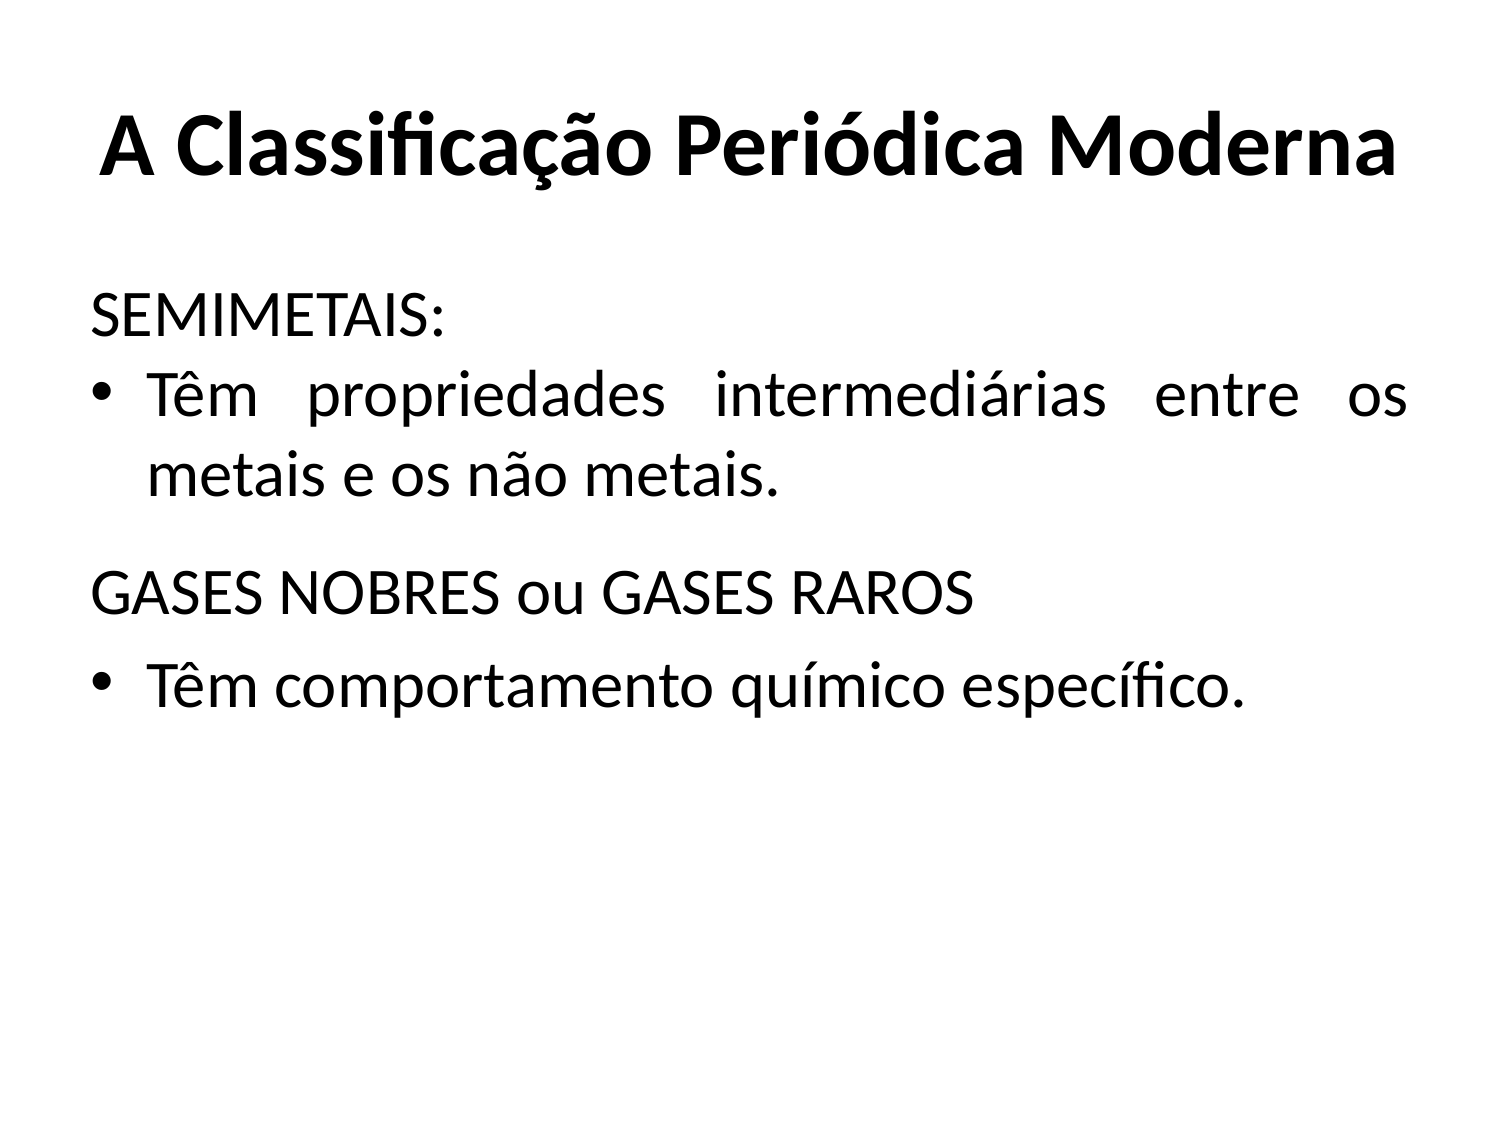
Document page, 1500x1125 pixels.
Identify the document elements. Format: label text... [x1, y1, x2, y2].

list SEMIMETAIS: Têm propriedades intermediárias entre os metais e os não metais. GASES NOBRES ou GASES RAROS Têm comportamento químico específico. [75, 262, 1425, 1083]
title A Classificação Periódica Moderna [75, 45, 1425, 233]
